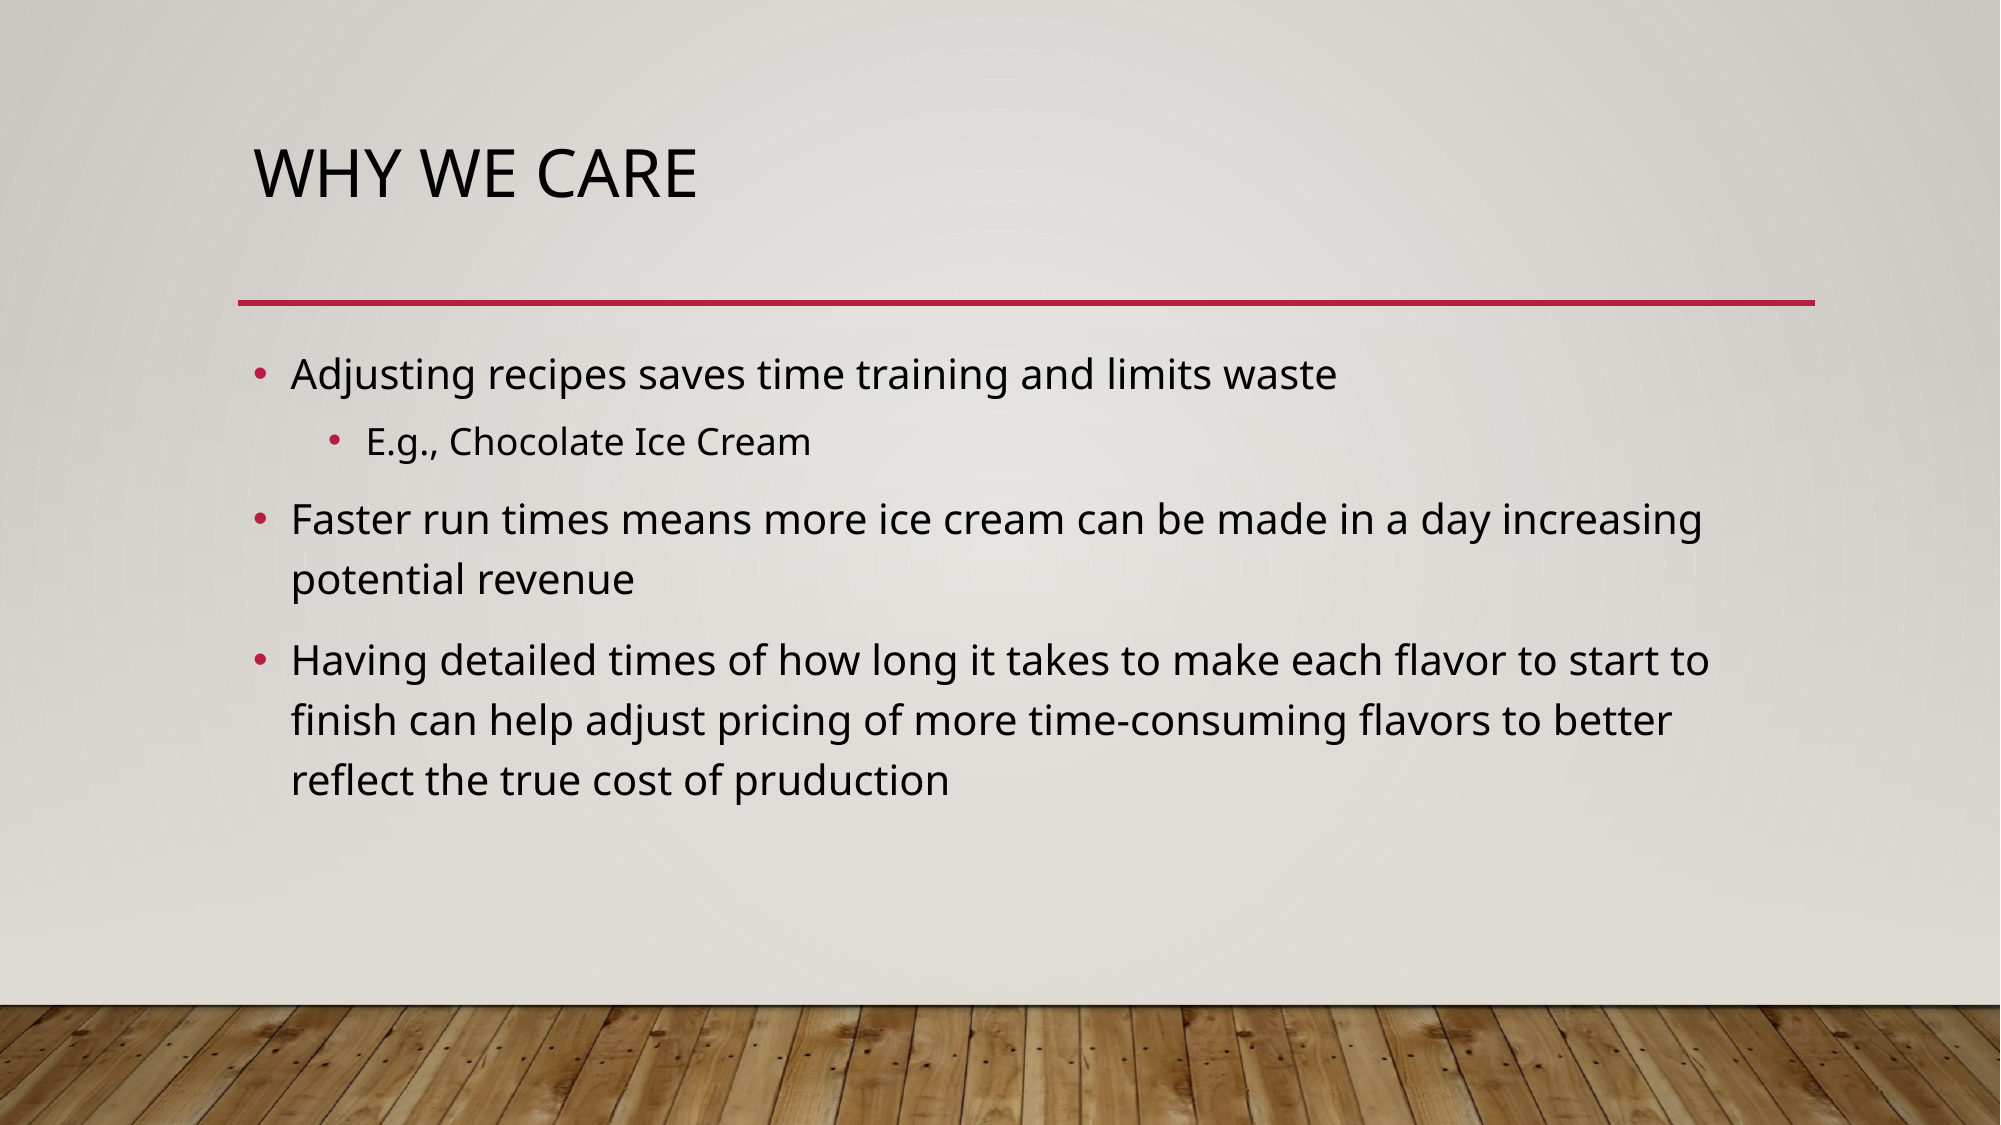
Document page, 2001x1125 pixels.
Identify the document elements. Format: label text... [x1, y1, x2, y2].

list Adjusting recipes saves time training and limits waste E.g., Chocolate Ice Cream Faster run times means more ice cream can be made in a day increasing potential revenue Having detailed times of how long it takes to make each flavor to start to finish can help adjust pricing of more time-consuming flavors to better reflect the true cost of pruduction [238, 330, 1814, 897]
title Why We Care [238, 131, 1814, 305]
picture [0, 1005, 2000, 1125]
